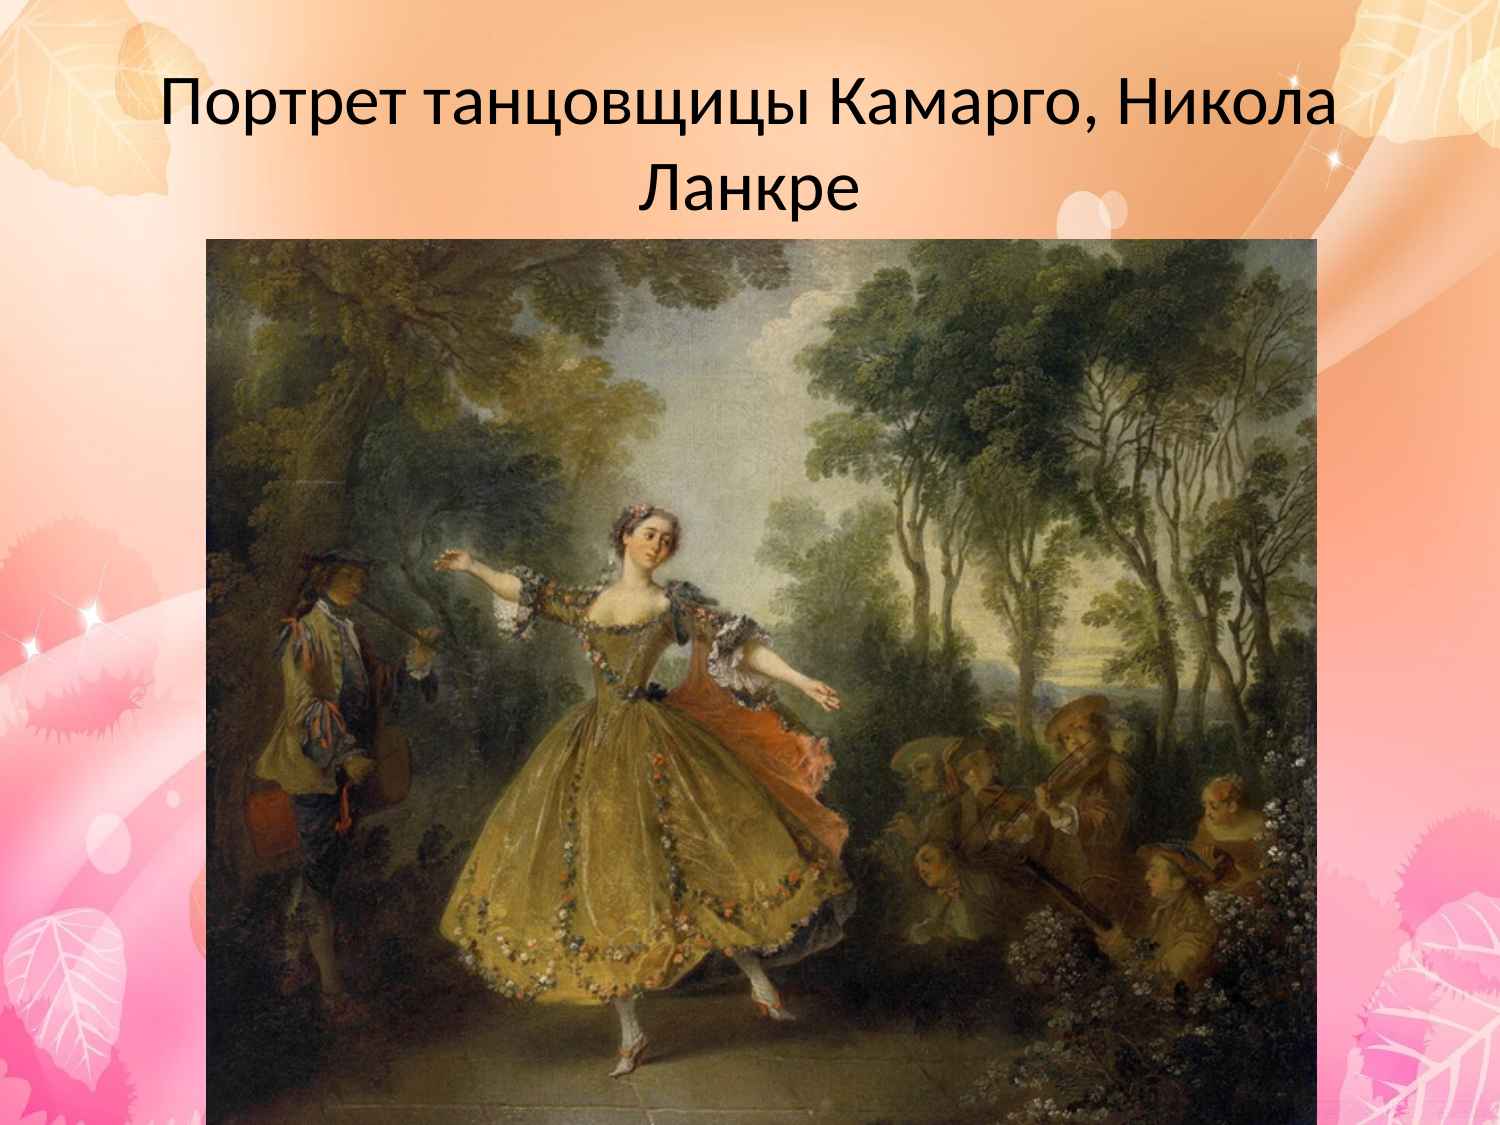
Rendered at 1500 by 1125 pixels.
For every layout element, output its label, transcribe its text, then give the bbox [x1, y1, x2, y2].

title Портрет танцовщицы Камарго, Никола Ланкре [75, 45, 1425, 233]
picture [0, 0, 1500, 1125]
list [206, 239, 1318, 1125]
